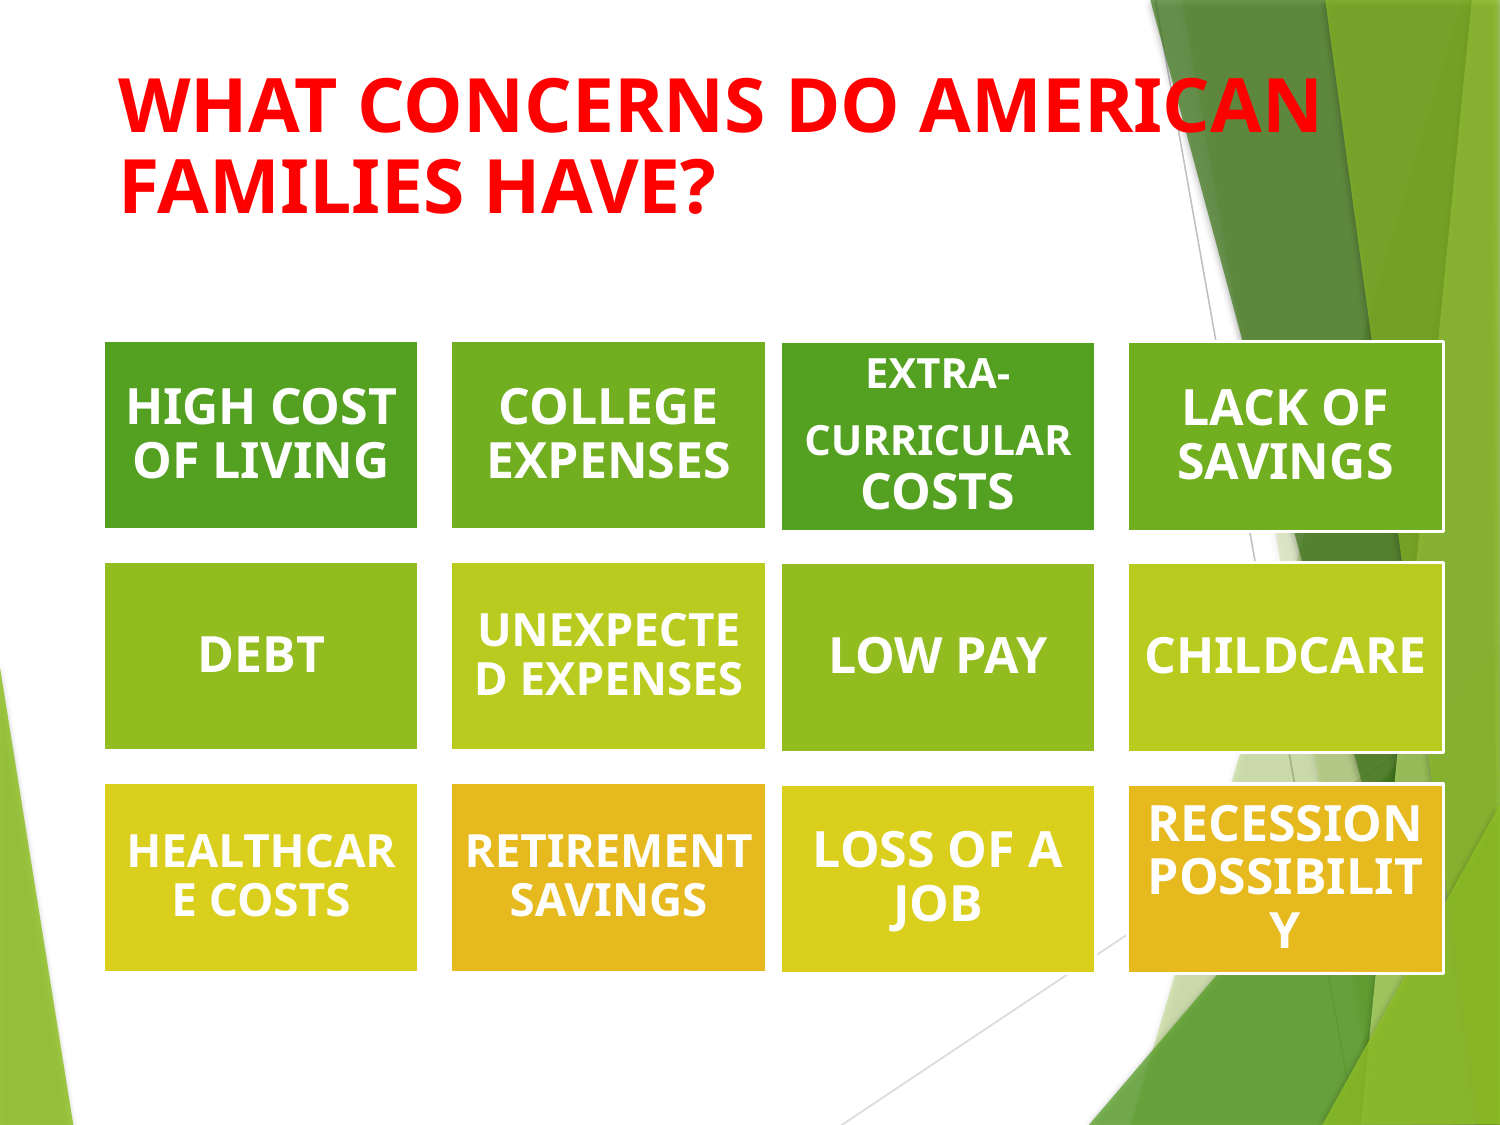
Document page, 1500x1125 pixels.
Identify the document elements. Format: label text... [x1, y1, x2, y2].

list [102, 298, 768, 1014]
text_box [779, 300, 1444, 1016]
title WHAT CONCERNS DO AMERICAN FAMILIES HAVE? [103, 59, 1425, 278]
